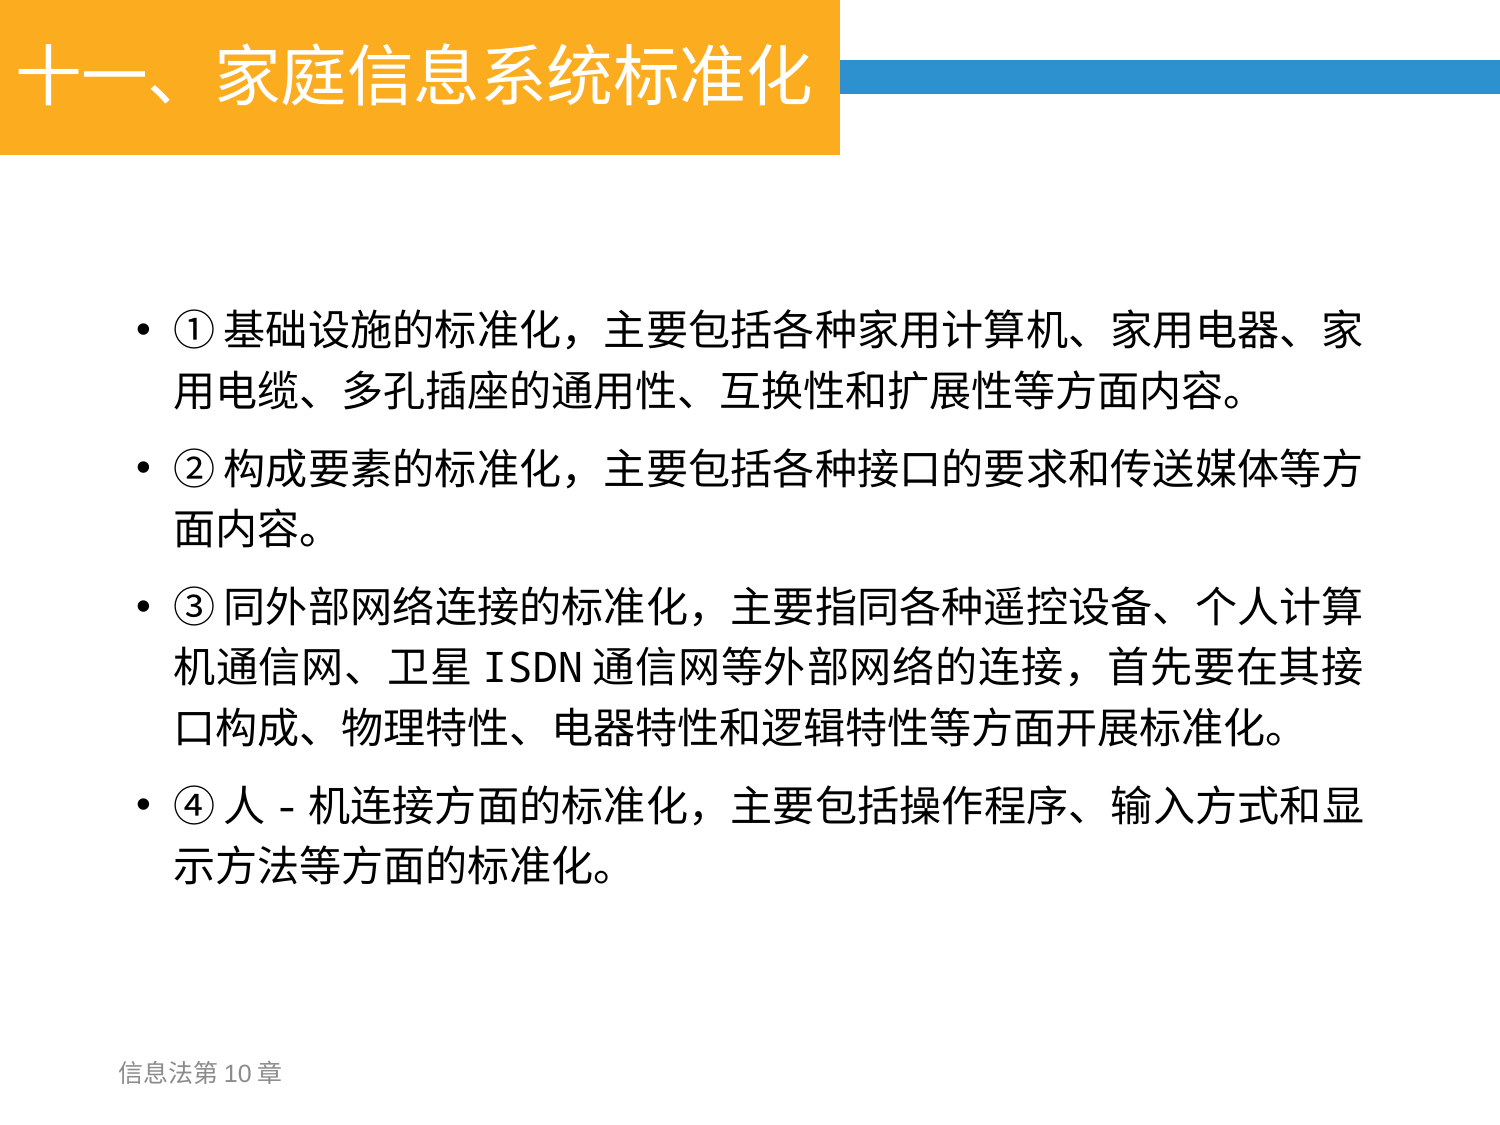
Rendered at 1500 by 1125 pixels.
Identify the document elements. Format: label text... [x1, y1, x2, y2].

slide_number 信息法第10章 [103, 1042, 441, 1103]
title 十一、家庭信息系统标准化 [0, 0, 833, 159]
list ①基础设施的标准化，主要包括各种家用计算机、家用电器、家用电缆、多孔插座的通用性、互换性和扩展性等方面内容。 ②构成要素的标准化，主要包括各种接口的要求和传送媒体等方面内容。 ③同外部网络连接的标准化，主要指同各种遥控设备、个人计算机通信网、卫星ISDN通信网等外部网络的连接，首先要在其接口构成、物理特性、电器特性和逻辑特性等方面开展标准化。 ④人-机连接方面的标准化，主要包括操作程序、输入方式和显示方法等方面的标准化。 [121, 286, 1379, 947]
picture [0, 0, 1500, 1125]
